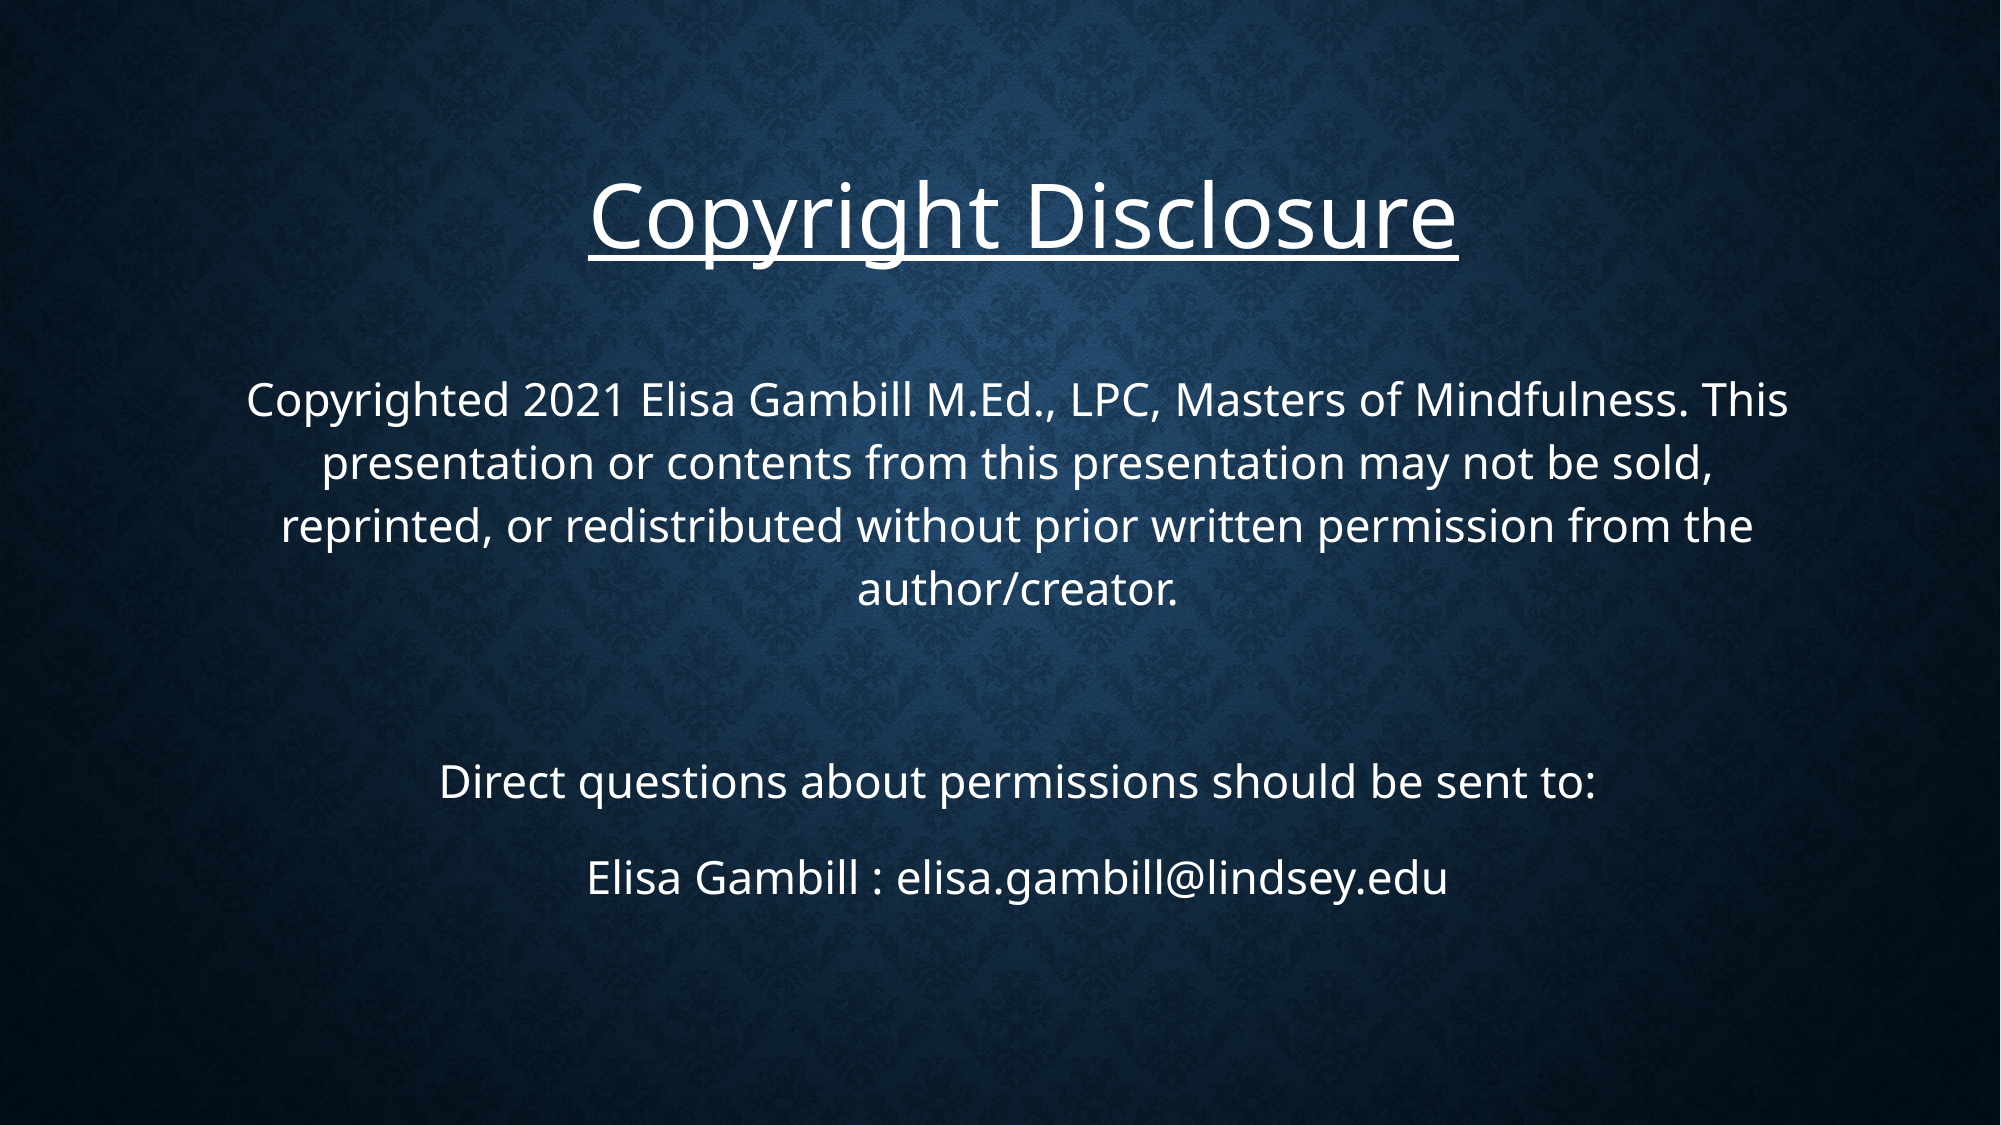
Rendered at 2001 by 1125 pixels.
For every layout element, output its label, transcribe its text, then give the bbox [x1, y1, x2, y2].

text_box Copyright Disclosure [300, 143, 1746, 331]
picture [0, 0, 2001, 1125]
text_box Copyrighted 2021 Elisa Gambill M.Ed., LPC, Masters of Mindfulness. This presentation or contents from this presentation may not be sold, reprinted, or redistributed without prior written permission from the author/creator. Direct questions about permissions should be sent to: Elisa Gambill : elisa.gambill@lindsey.edu [197, 347, 1838, 941]
